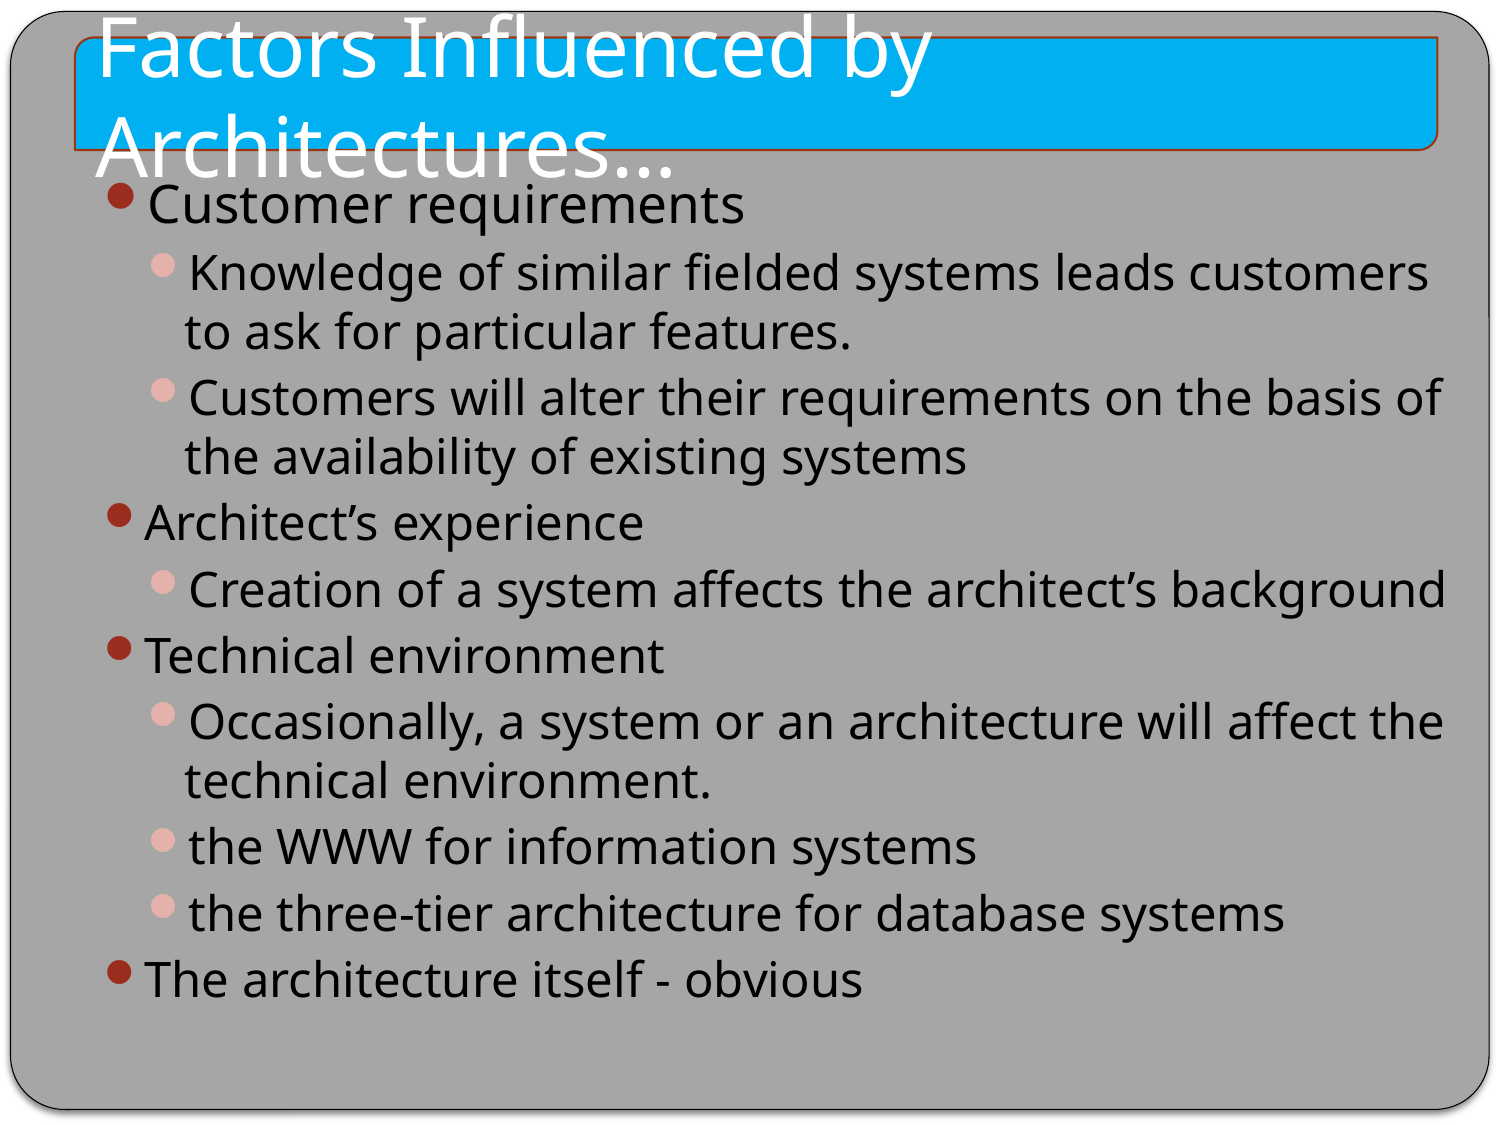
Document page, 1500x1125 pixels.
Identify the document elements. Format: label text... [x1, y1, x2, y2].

list Customer requirements Knowledge of similar fielded systems leads customers to ask for particular features. Customers will alter their requirements on the basis of the availability of existing systems Architect’s experience Creation of a system affects the architect’s background Technical environment Occasionally, a system or an architecture will affect the technical environment. the WWW for information systems the three-tier architecture for database systems The architecture itself - obvious [37, 162, 1475, 1063]
text_box Factors Influenced by Architectures… [73, 36, 1439, 152]
